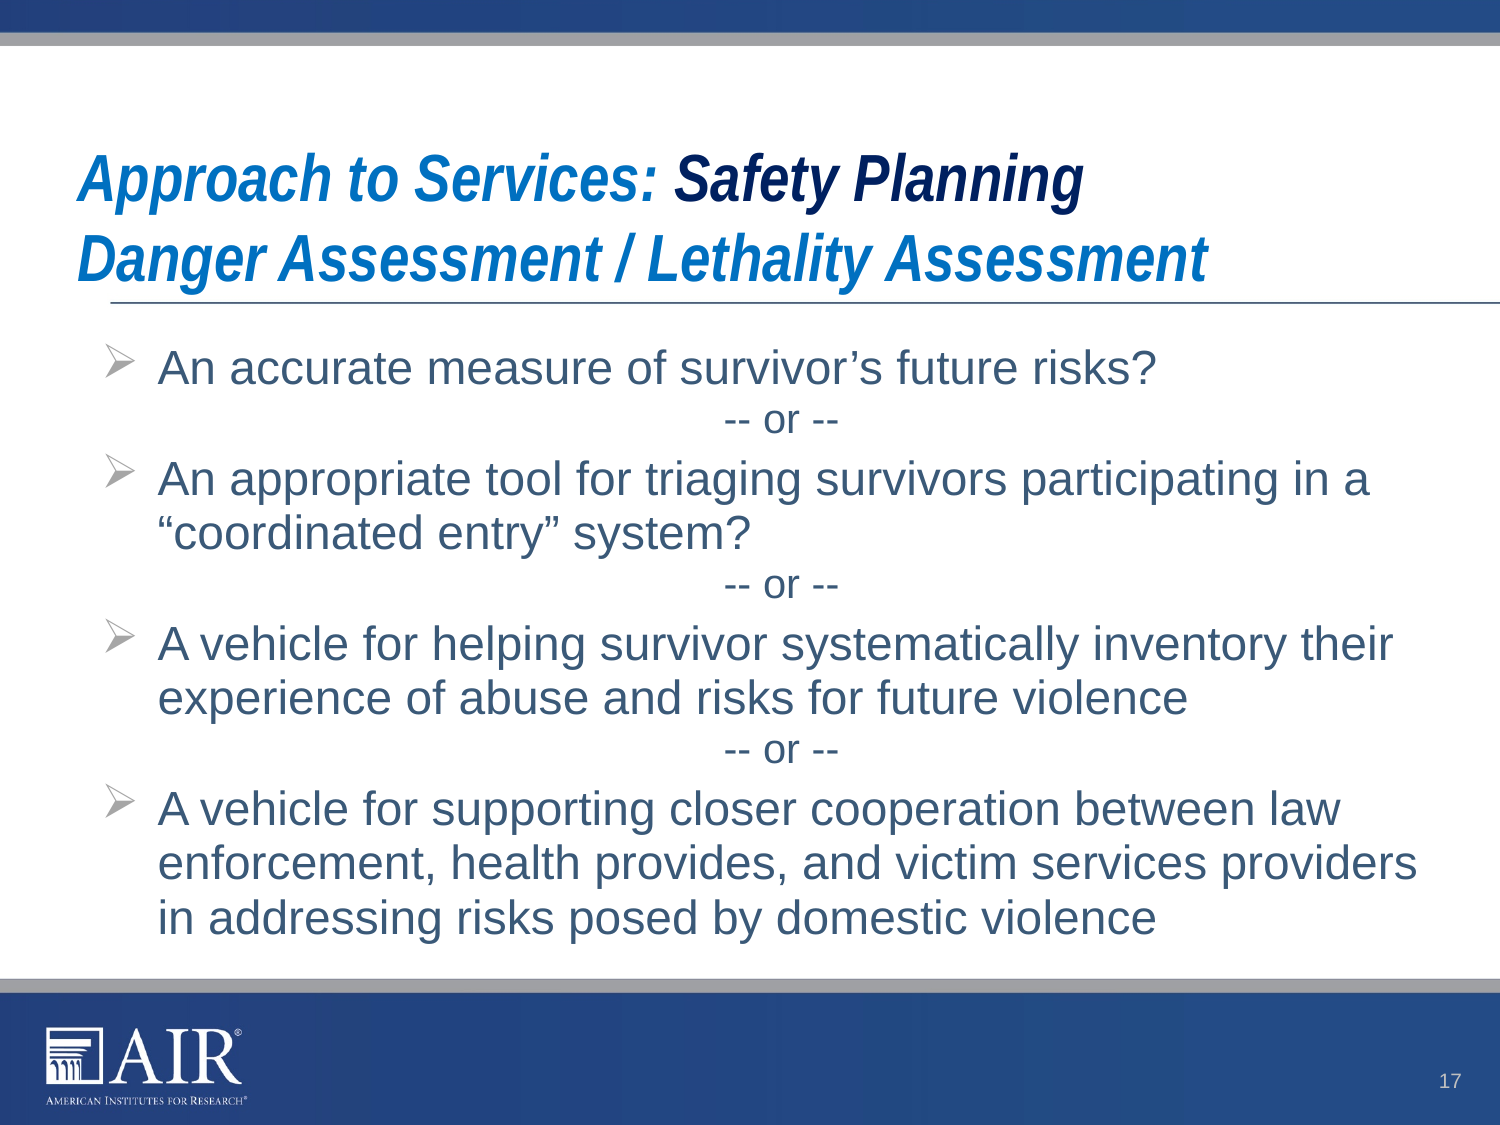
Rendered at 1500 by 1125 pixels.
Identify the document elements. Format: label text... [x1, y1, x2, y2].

slide_number 17 [1436, 1067, 1462, 1093]
picture [0, 0, 1500, 1125]
list An accurate measure of survivor’s future risks? -- or -- An appropriate tool for triaging survivors participating in a “coordinated entry” system? -- or -- A vehicle for helping survivor systematically inventory their experience of abuse and risks for future violence -- or -- A vehicle for supporting closer cooperation between law enforcement, health provides, and victim services providers in addressing risks posed by domestic violence [52, 341, 1463, 970]
title Approach to Services: Safety Planning Danger Assessment / Lethality Assessment [77, 77, 1463, 296]
